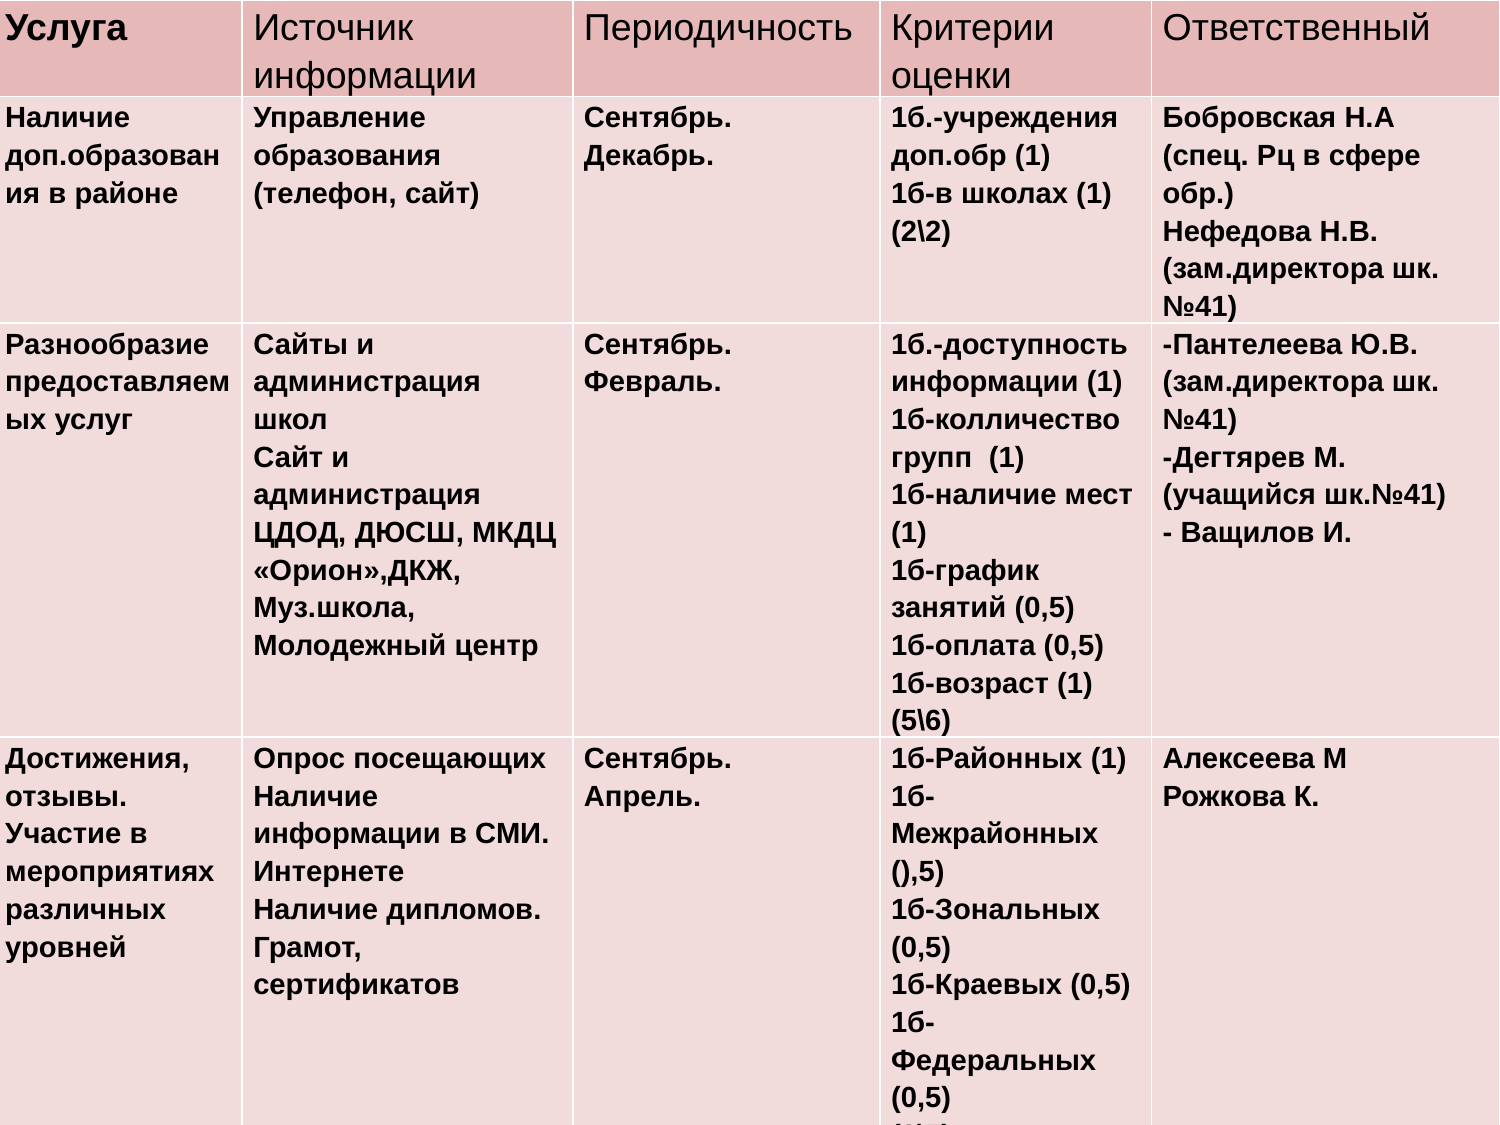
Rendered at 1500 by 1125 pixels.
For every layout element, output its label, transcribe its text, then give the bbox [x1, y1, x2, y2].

table_cell Достижения, отзывы. Участие в мероприятиях различных уровней [0, 738, 241, 1125]
table_header Услуга [0, 1, 241, 96]
table_header Источник информации [243, 1, 572, 96]
table_cell Сайты и администрация школ Сайт и администрация ЦДОД, ДЮСШ, МКДЦ «Орион»,ДКЖ, Муз.школа, Молодежный центр [243, 324, 572, 736]
table_cell Алексеева М Рожкова К. [1152, 738, 1499, 1125]
table_header Периодичность [574, 1, 879, 96]
table_cell Опрос посещающих Наличие информации в СМИ. Интернете Наличие дипломов. Грамот, сертификатов [243, 738, 572, 1125]
table_header Ответственный [1152, 1, 1499, 96]
table_cell 1б-Районных (1) 1б-Межрайонных (),5) 1б-Зональных (0,5) 1б-Краевых (0,5) 1б-Федеральных (0,5) (3\5) [881, 738, 1151, 1125]
table_header Критерии оценки [881, 1, 1151, 96]
table_cell Бобровская Н.А (спец. Рц в сфере обр.) Нефедова Н.В.(зам.директора шк.№41) [1152, 97, 1499, 322]
table_cell 1б.-учреждения доп.обр (1) 1б-в школах (1) (2\2) [881, 97, 1151, 322]
table_cell Наличие доп.образования в районе [0, 97, 241, 322]
table_cell 1б.-доступность информации (1) 1б-колличество групп (1) 1б-наличие мест (1) 1б-график занятий (0,5) 1б-оплата (0,5) 1б-возраст (1) (5\6) [881, 324, 1151, 736]
table_cell -Пантелеева Ю.В.(зам.директора шк.№41) -Дегтярев М.(учащийся шк.№41) - Ващилов И. [1152, 324, 1499, 736]
table_cell Сентябрь. Февраль. [574, 324, 879, 736]
table_cell Управление образования (телефон, сайт) [243, 97, 572, 322]
table_cell Разнообразие предоставляемых услуг [0, 324, 241, 736]
table_cell Сентябрь. Декабрь. [574, 97, 879, 322]
table_cell Сентябрь. Апрель. [574, 738, 879, 1125]
